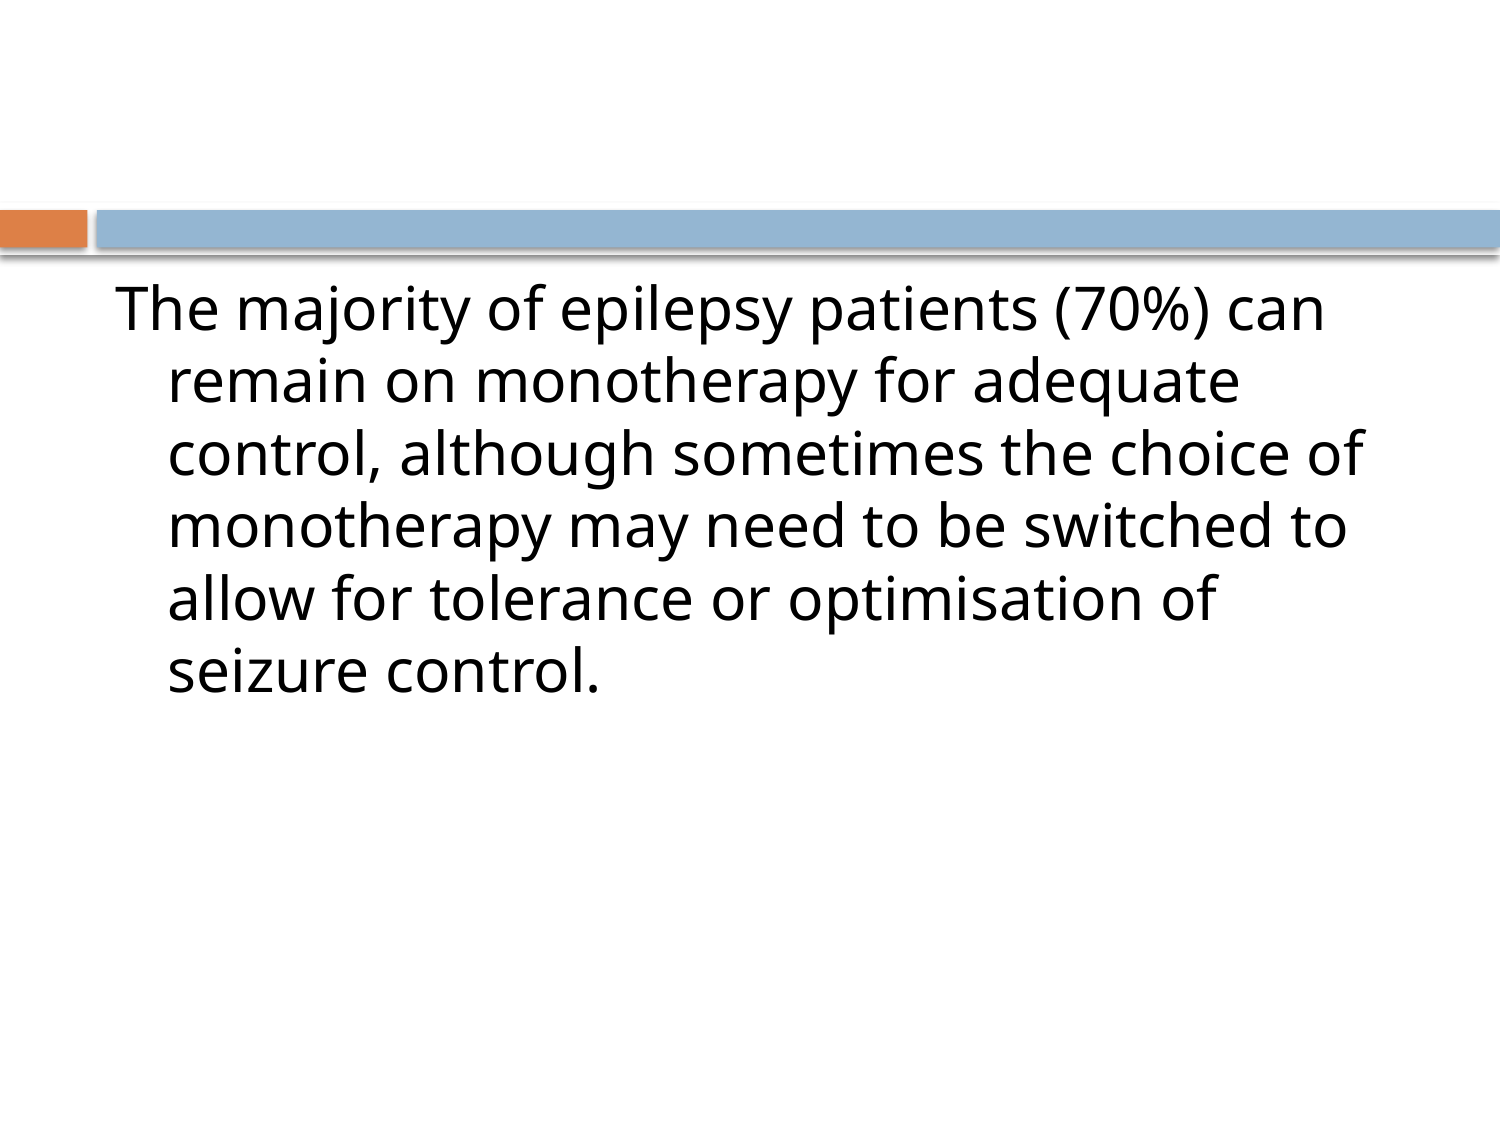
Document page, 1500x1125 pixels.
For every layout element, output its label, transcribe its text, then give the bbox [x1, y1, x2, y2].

list The majority of epilepsy patients (70%) can remain on monotherapy for adequate control, although sometimes the choice of monotherapy may need to be switched to allow for tolerance or optimisation of seizure control. [100, 262, 1438, 1000]
